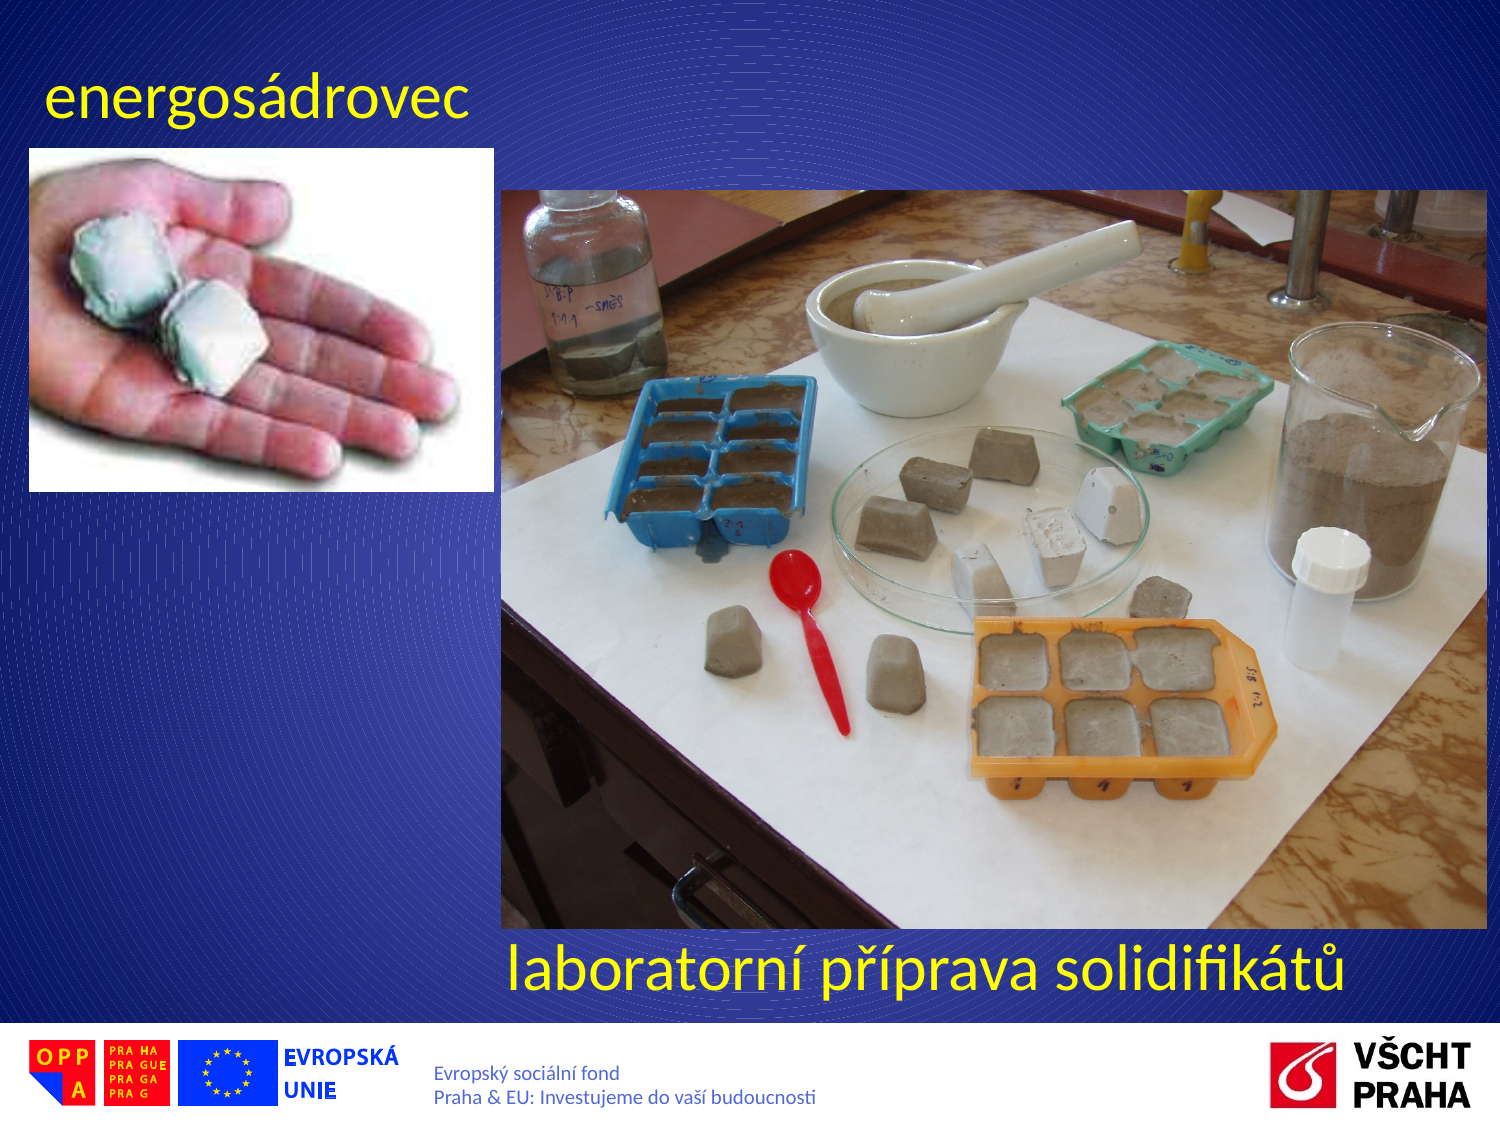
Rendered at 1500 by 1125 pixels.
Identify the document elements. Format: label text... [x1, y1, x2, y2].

picture [501, 190, 1487, 929]
picture [1269, 1034, 1471, 1109]
title energosádrovec laboratorní příprava solidifikátů [29, 45, 1425, 191]
title energosádrovec laboratorní příprava solidifikátů [29, 497, 1425, 1012]
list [29, 148, 494, 492]
